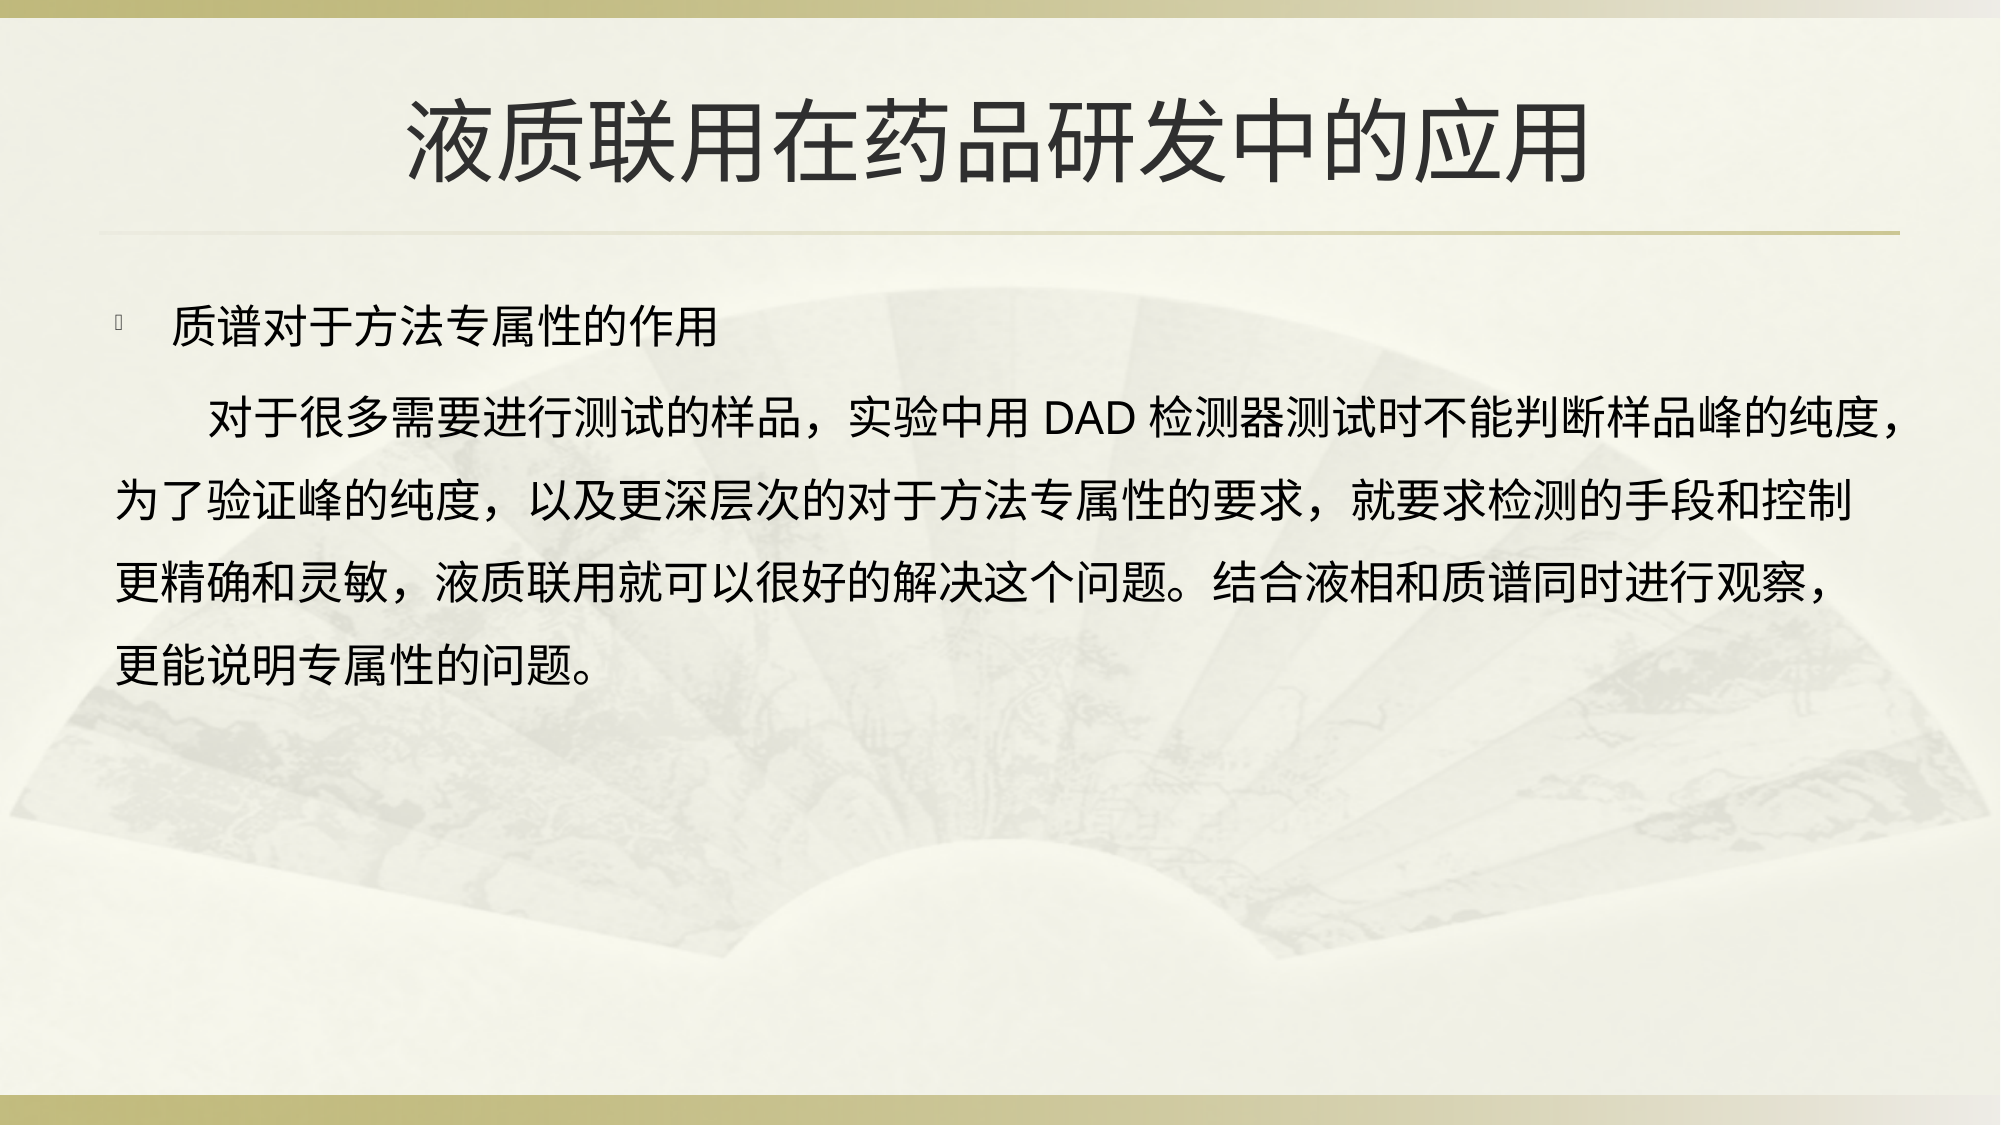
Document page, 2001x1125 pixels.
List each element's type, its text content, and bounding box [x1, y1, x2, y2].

title 液质联用在药品研发中的应用 [99, 45, 1900, 233]
list 质谱对于方法专属性的作用 对于很多需要进行测试的样品，实验中用DAD检测器测试时不能判断样品峰的纯度，为了验证峰的纯度，以及更深层次的对于方法专属性的要求，就要求检测的手段和控制更精确和灵敏，液质联用就可以很好的解决这个问题。结合液相和质谱同时进行观察，更能说明专属性的问题。 [99, 262, 1900, 1032]
